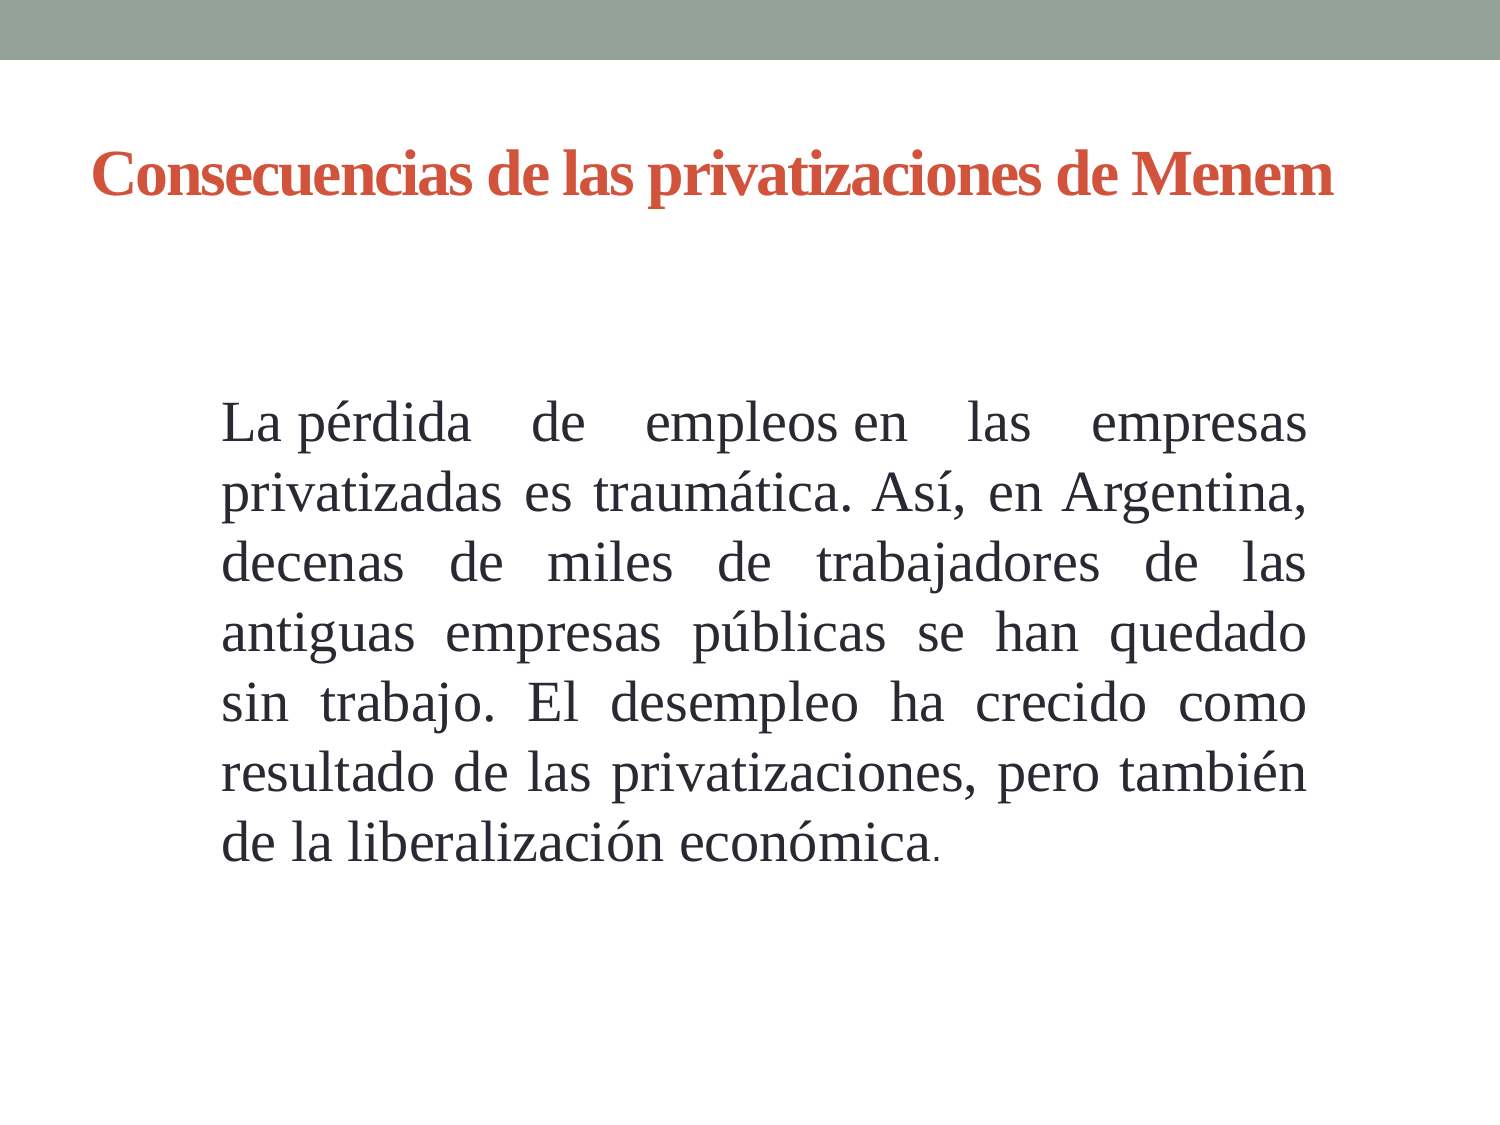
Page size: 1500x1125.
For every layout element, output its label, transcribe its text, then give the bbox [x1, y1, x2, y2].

title Consecuencias de las privatizaciones de Menem [75, 87, 1425, 250]
text_box La pérdida de empleos en las empresas privatizadas es traumática. Así, en Argentina, decenas de miles de trabajadores de las antiguas empresas públicas se han quedado sin trabajo. El desempleo ha crecido como resultado de las privatizaciones, pero también de la liberalización económica. [206, 375, 1323, 881]
